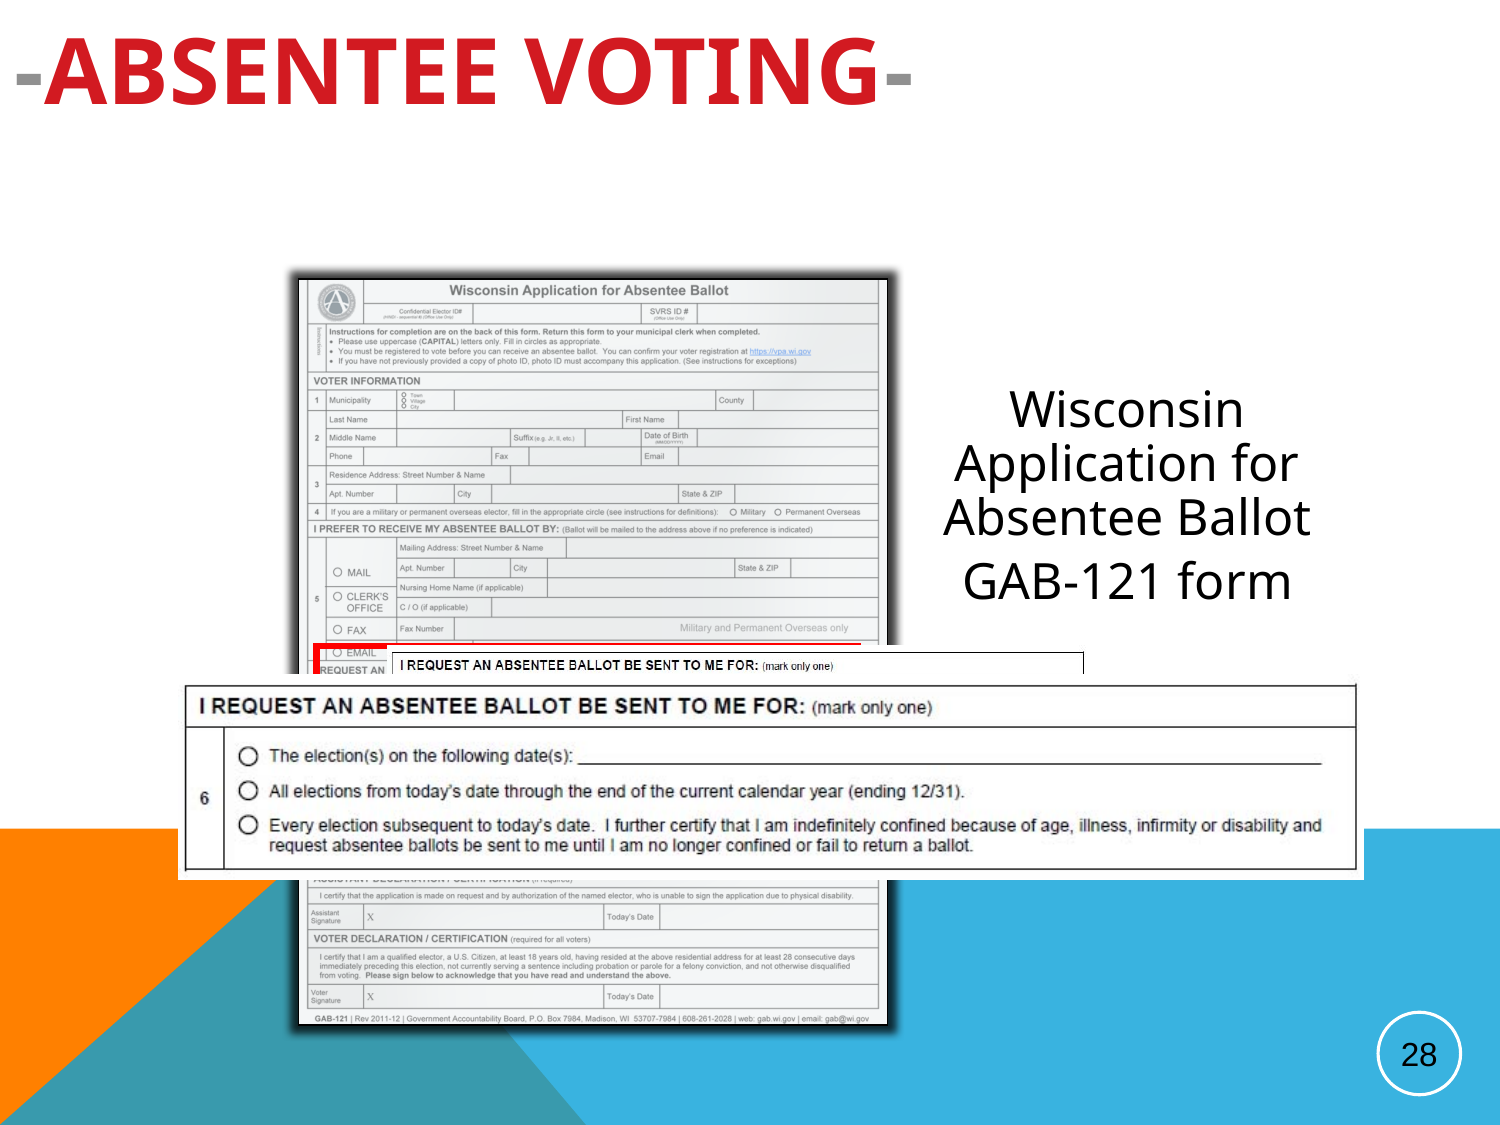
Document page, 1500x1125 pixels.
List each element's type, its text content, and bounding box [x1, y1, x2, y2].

text_box Wisconsin Application for Absentee Ballot GAB-121 form [904, 377, 1351, 604]
slide_number 28 [1376, 1010, 1463, 1097]
picture [178, 278, 1364, 1026]
text_box -ABSENTEE VOTING- [0, 6, 1081, 119]
